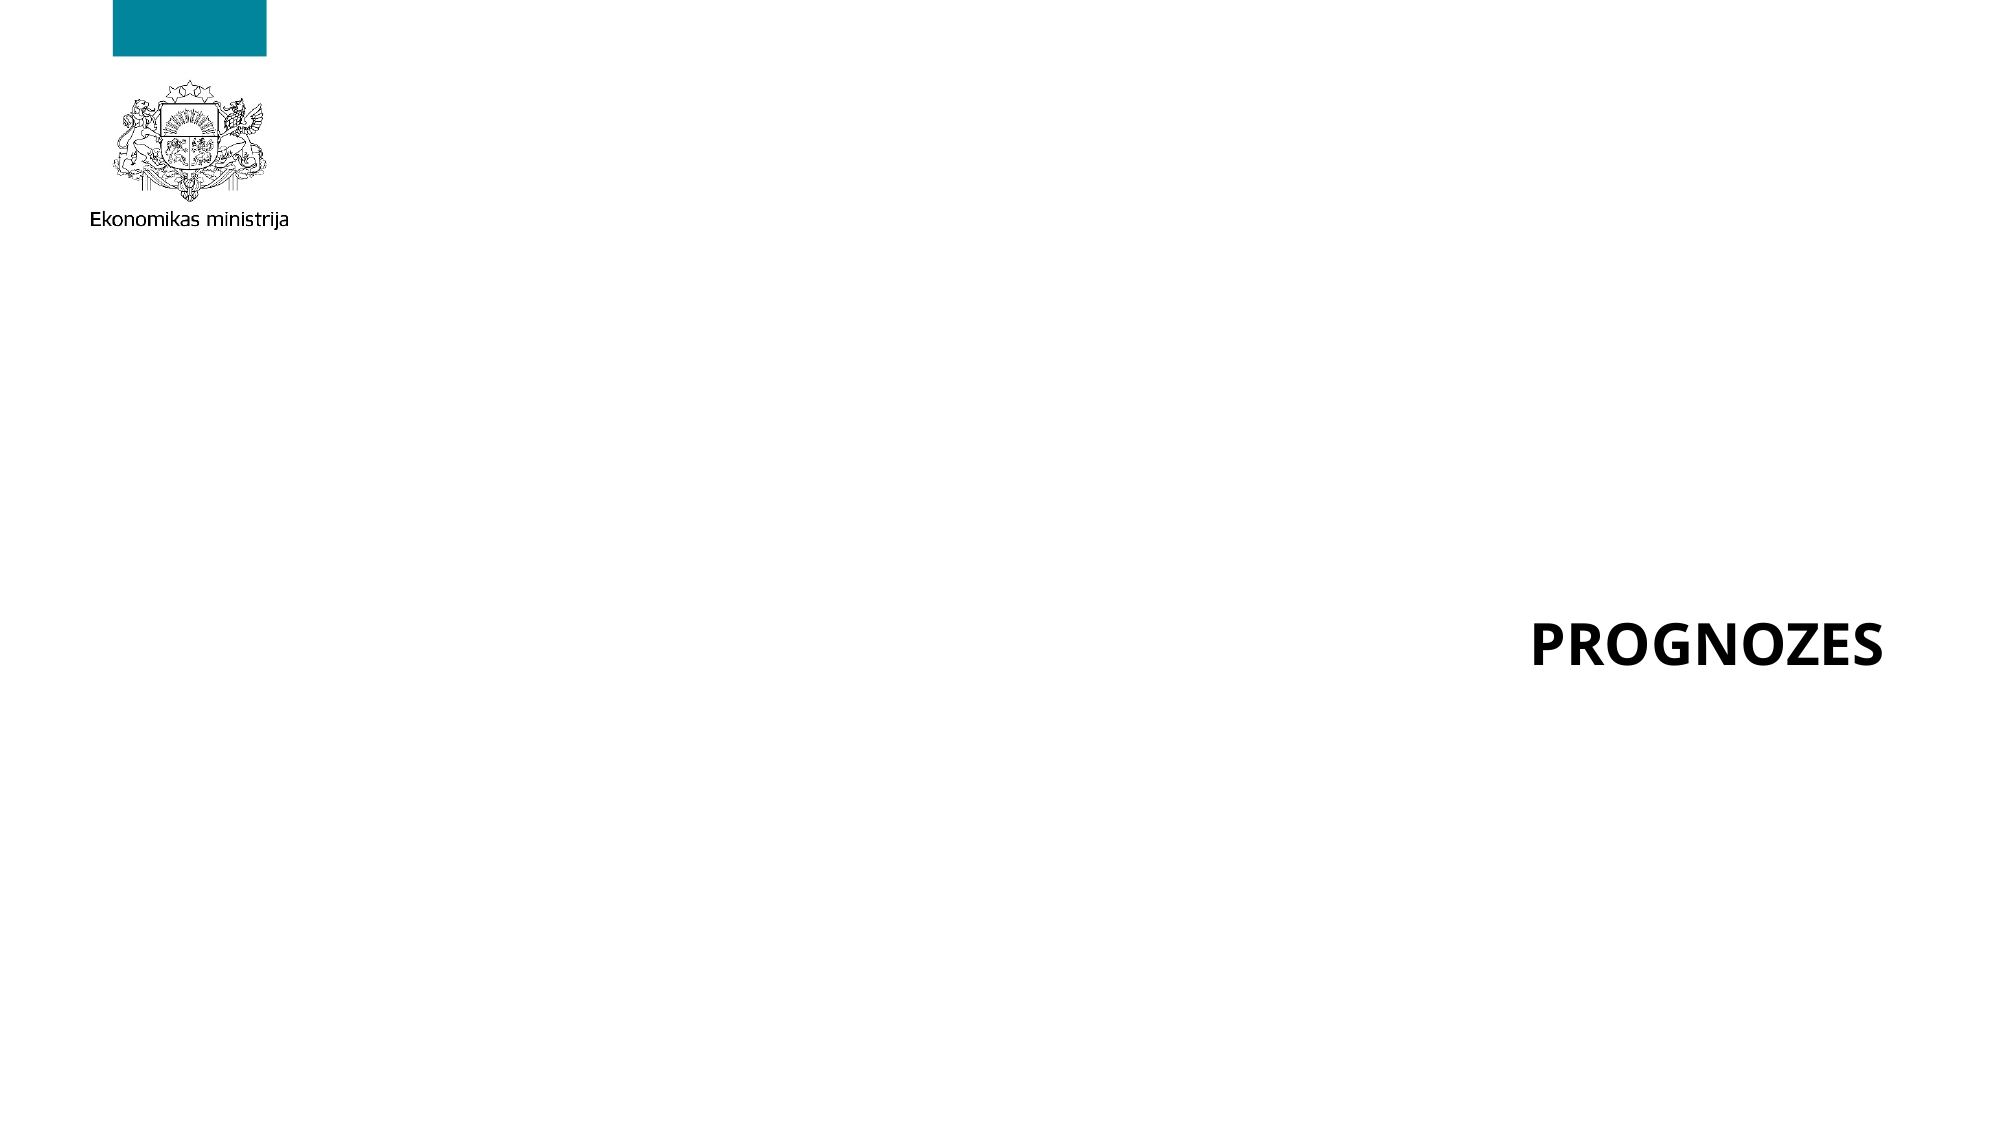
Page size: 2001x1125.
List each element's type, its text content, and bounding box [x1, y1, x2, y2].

title PROGNOZES [566, 600, 1900, 828]
picture [91, 0, 288, 230]
